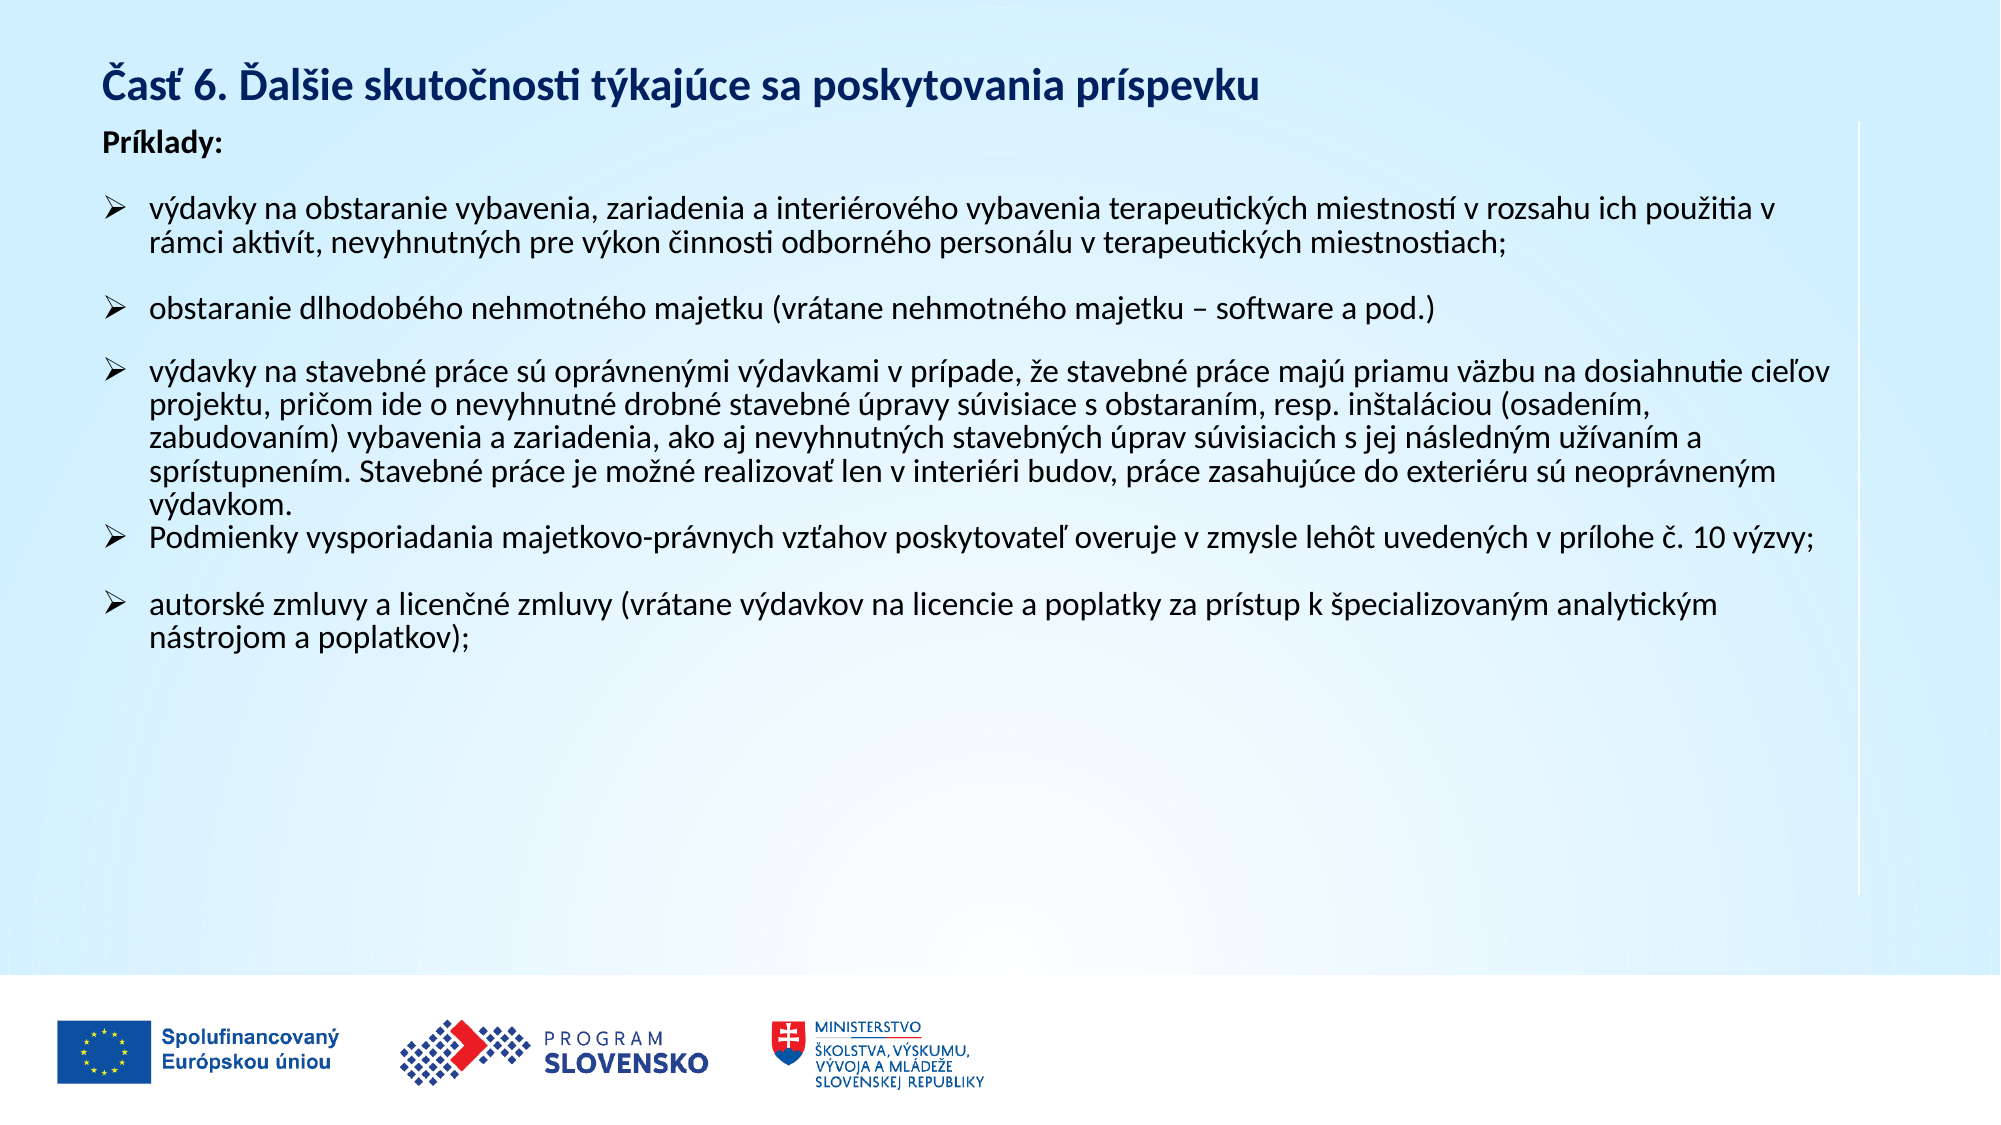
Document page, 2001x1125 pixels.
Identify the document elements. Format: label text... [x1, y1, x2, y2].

picture [54, 1018, 1001, 1091]
text_box [0, 0, 2000, 976]
text_box Časť 6. Ďalšie skutočnosti týkajúce sa poskytovania príspevku [87, 47, 1849, 118]
table_header Príklady: výdavky na obstaranie vybavenia, zariadenia a interiérového vybavenia terapeutických miestností v rozsahu ich použitia v rámci aktivít, nevyhnutných pre výkon činnosti odborného personálu v terapeutických miestnostiach; obstaranie dlhodobého nehmotného majetku (vrátane nehmotného majetku – software a pod.) výdavky na stavebné práce sú oprávnenými výdavkami v prípade, že stavebné práce majú priamu väzbu na dosiahnutie cieľov projektu, pričom ide o nevyhnutné drobné stavebné úpravy súvisiace s obstaraním, resp. inštaláciou (osadením, zabudovaním) vybavenia a zariadenia, ako aj nevyhnutných stavebných úprav súvisiacich s jej následným užívaním a sprístupnením. Stavebné práce je možné realizovať len v interiéri budov, práce zasahujúce do exteriéru sú neoprávneným výdavkom. Podmienky vysporiadania majetkovo-právnych vzťahov poskytovateľ overuje v zmysle lehôt uvedených v prílohe č. 10 výzvy; autorské zmluvy a licenčné zmluvy (vrátane výdavkov na licencie a poplatky za prístup k špecializovaným analytickým nástrojom a poplatkov); [87, 121, 1858, 895]
